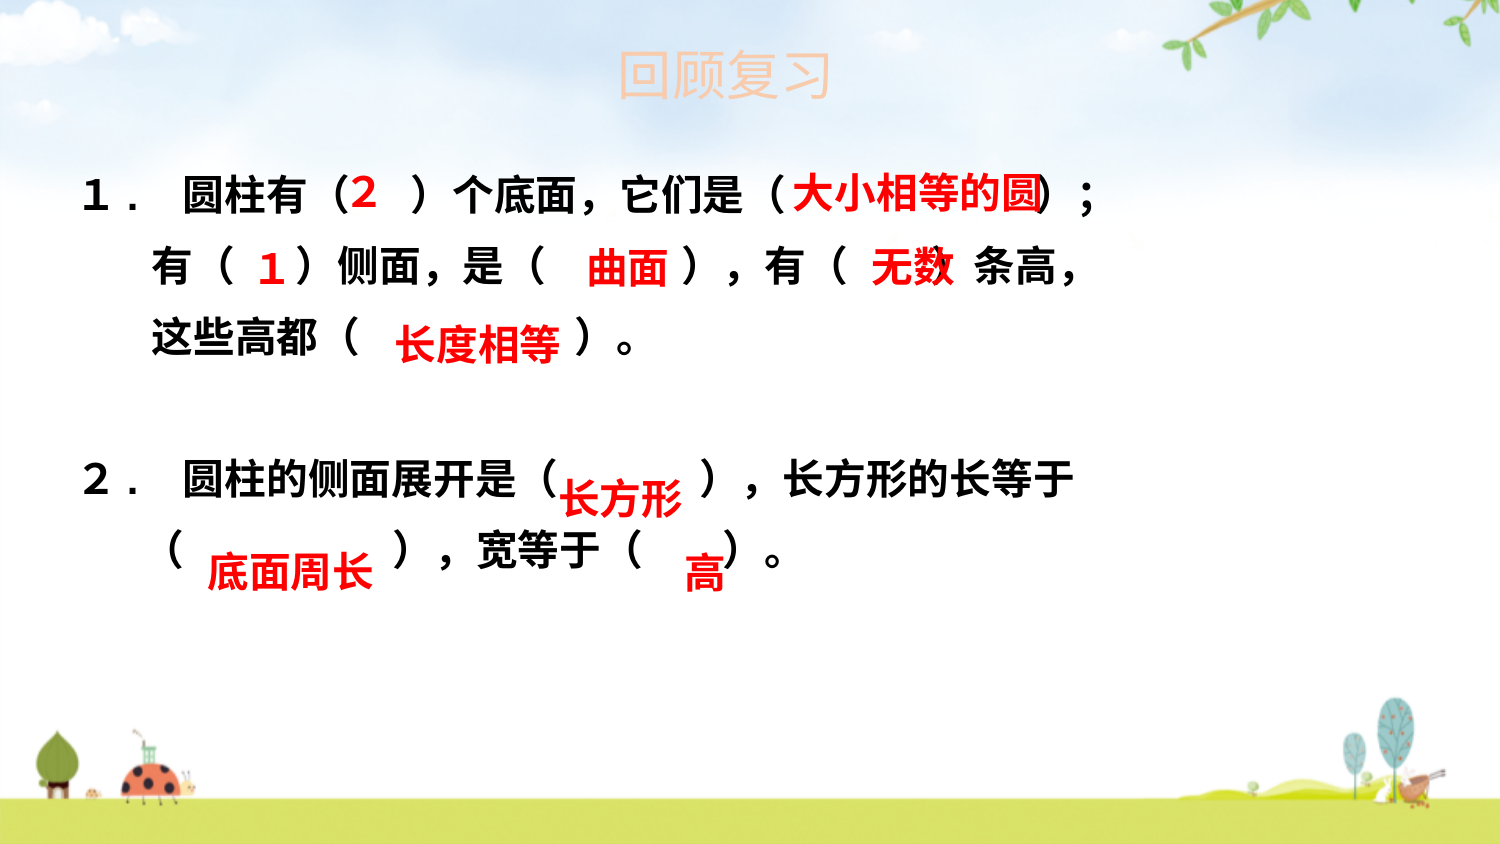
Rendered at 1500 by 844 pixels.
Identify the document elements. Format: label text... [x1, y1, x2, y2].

text_box 曲面 [575, 236, 720, 298]
text_box 无数 [860, 235, 1004, 297]
text_box 高 [673, 541, 769, 603]
text_box １. 圆柱有（ ）个底面，它们是（ ）； 有（ ）侧面，是（ ），有（ ）条高， 这些高都（ ）。 ２. 圆柱的侧面展开是（ ），长方形的长等于 （ ），宽等于（ ）。 [64, 163, 1250, 579]
text_box １ [240, 237, 308, 298]
text_box 回顾复习 [587, 36, 866, 113]
text_box 大小相等的圆 [782, 161, 1168, 223]
text_box ２ [333, 160, 410, 222]
picture [0, 0, 1500, 844]
text_box 底面周长 [196, 540, 462, 602]
text_box 长度相等 [383, 313, 630, 374]
text_box 长方形 [547, 467, 739, 529]
